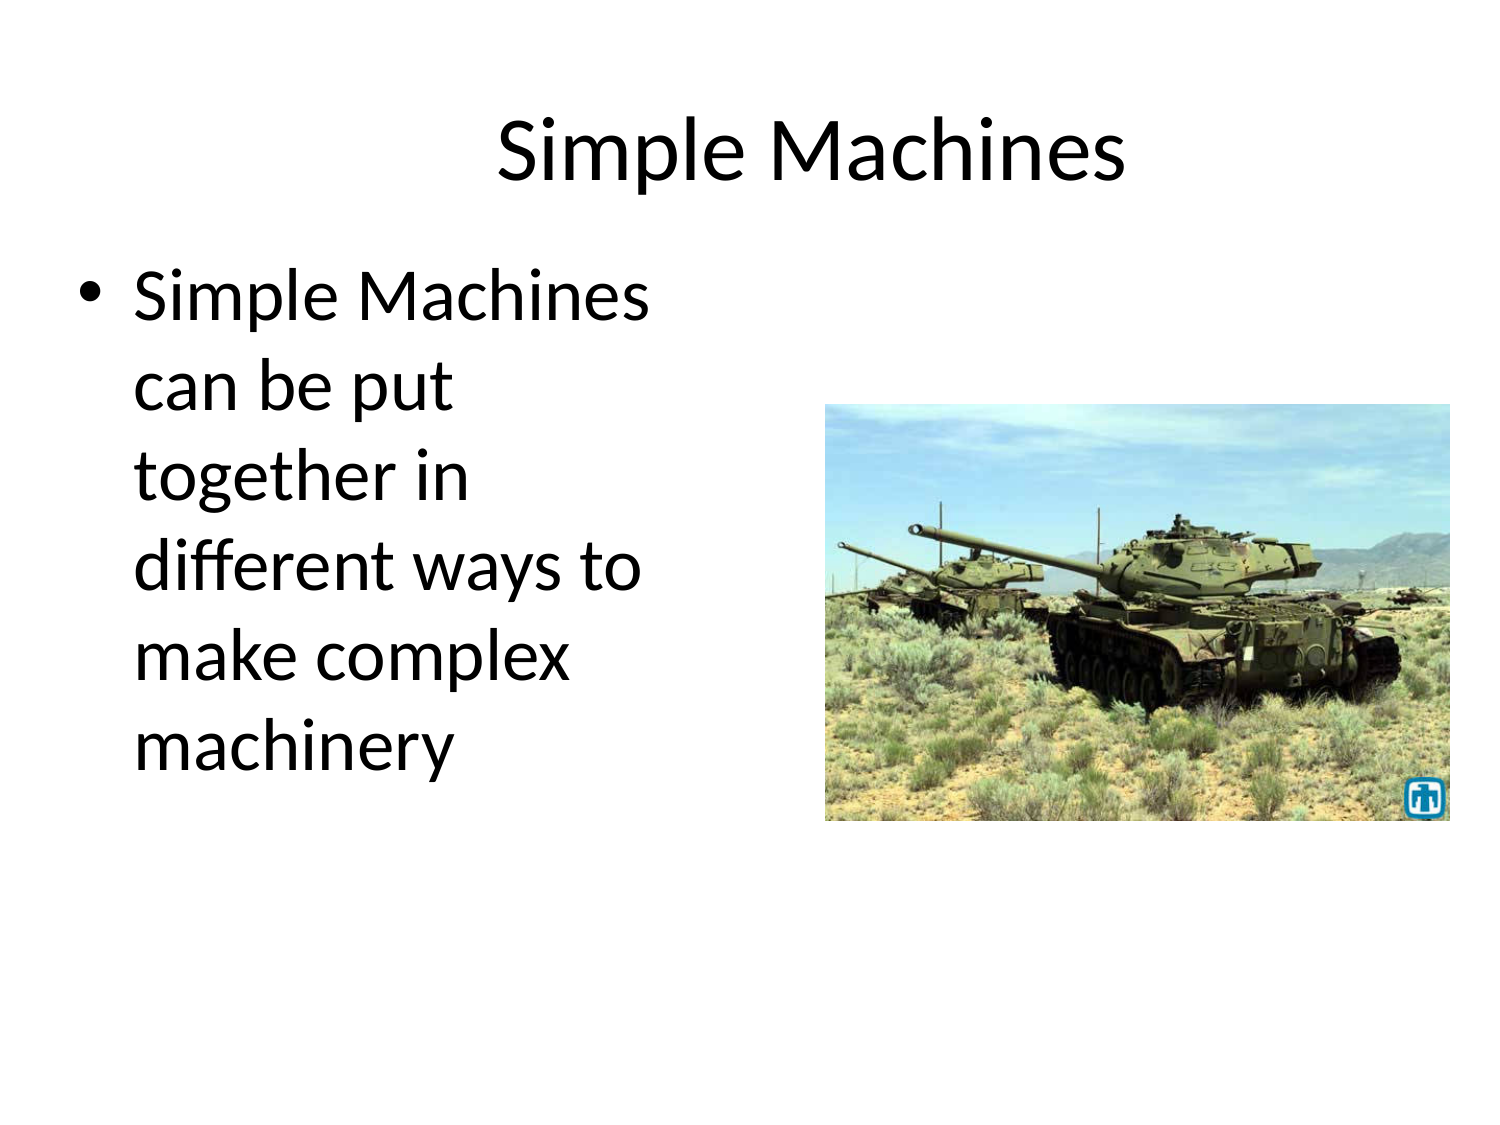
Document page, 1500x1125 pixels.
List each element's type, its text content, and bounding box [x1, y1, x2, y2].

title Simple Machines [174, 49, 1451, 238]
list Simple Machines can be put together in different ways to make complex machinery [62, 237, 688, 913]
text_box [824, 404, 1451, 821]
